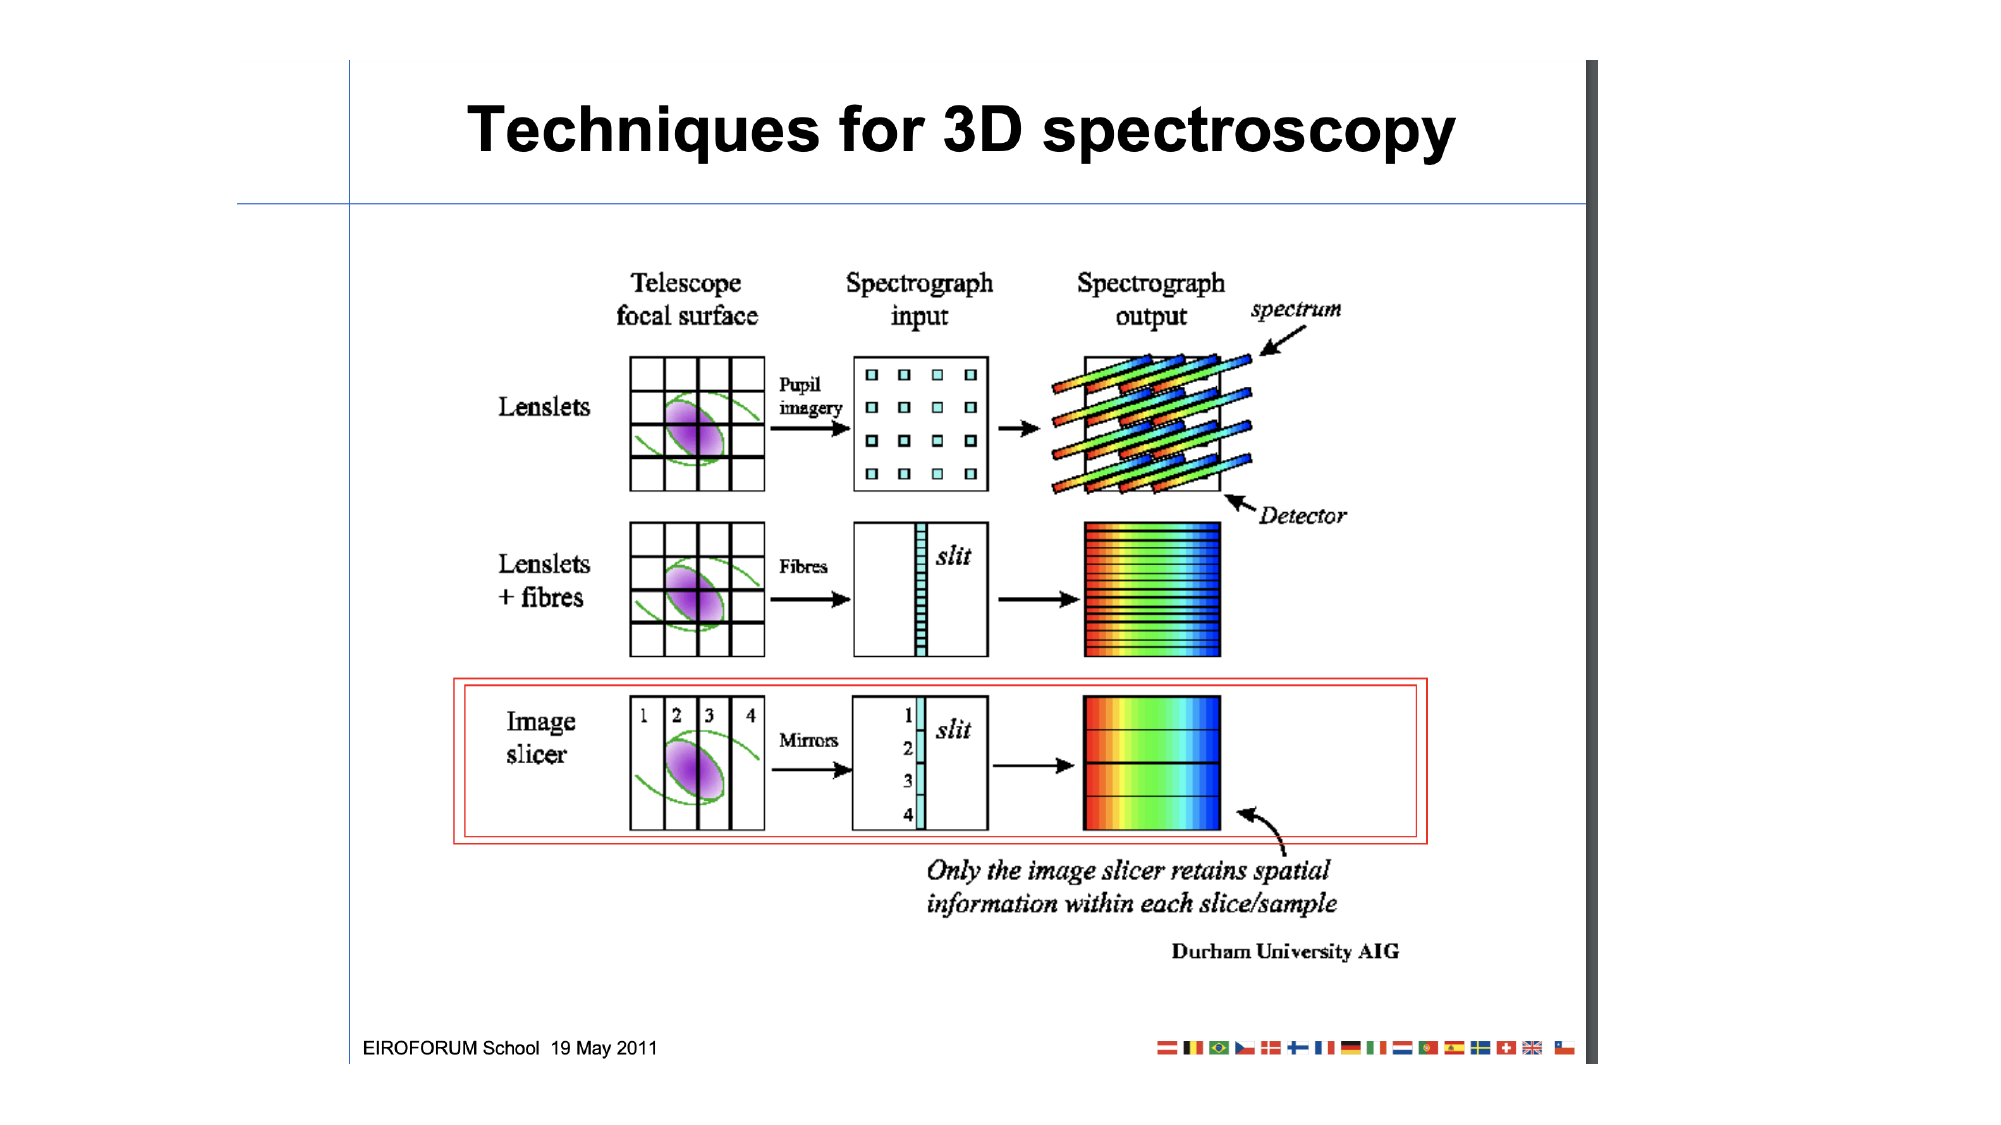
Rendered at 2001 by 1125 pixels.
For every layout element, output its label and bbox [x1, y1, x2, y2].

list [237, 60, 1598, 1065]
